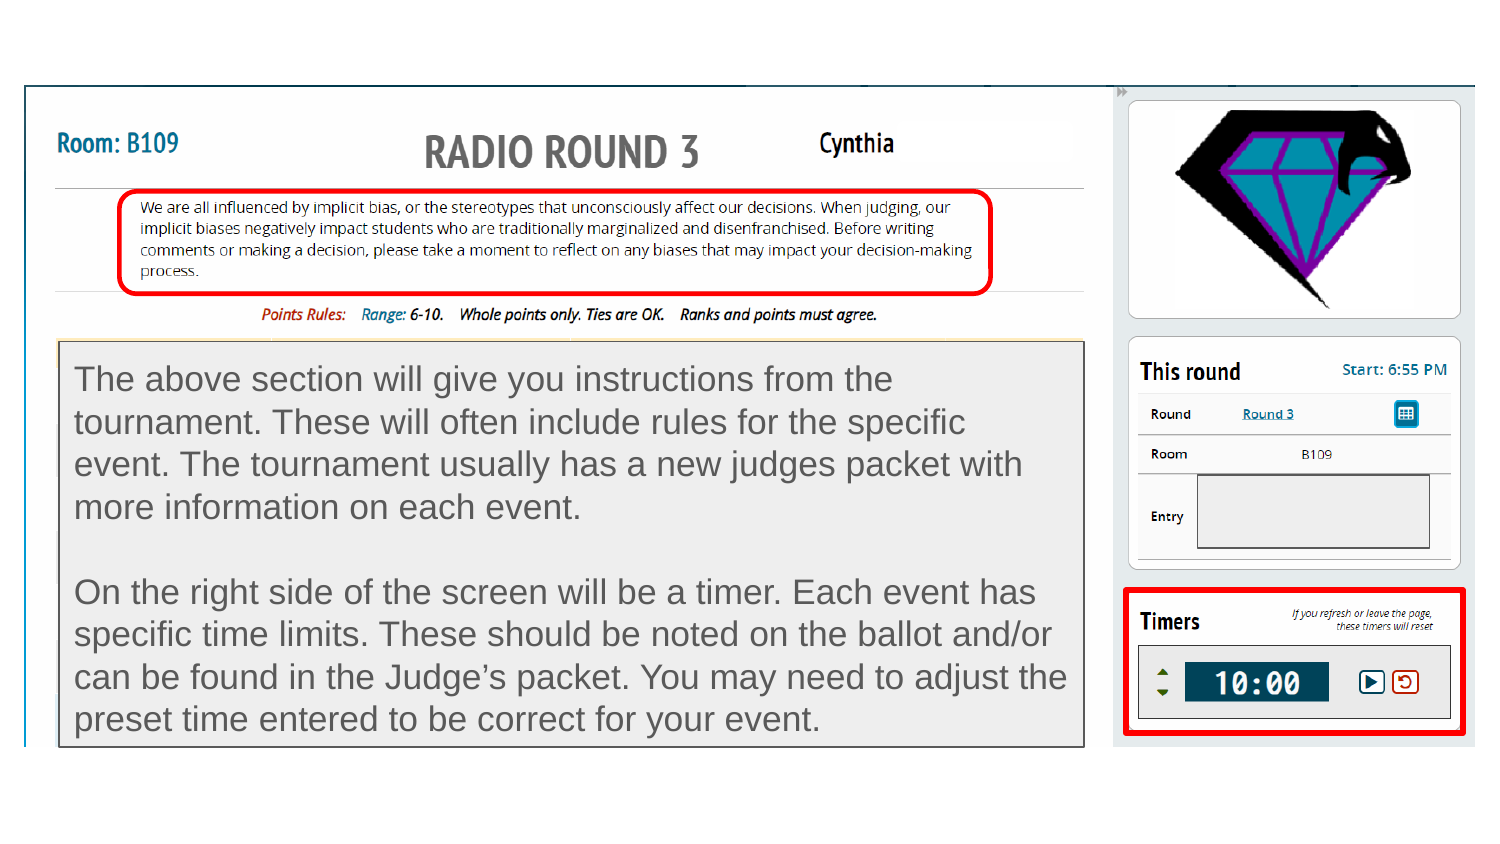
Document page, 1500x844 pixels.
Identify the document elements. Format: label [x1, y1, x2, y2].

picture [24, 85, 1476, 748]
